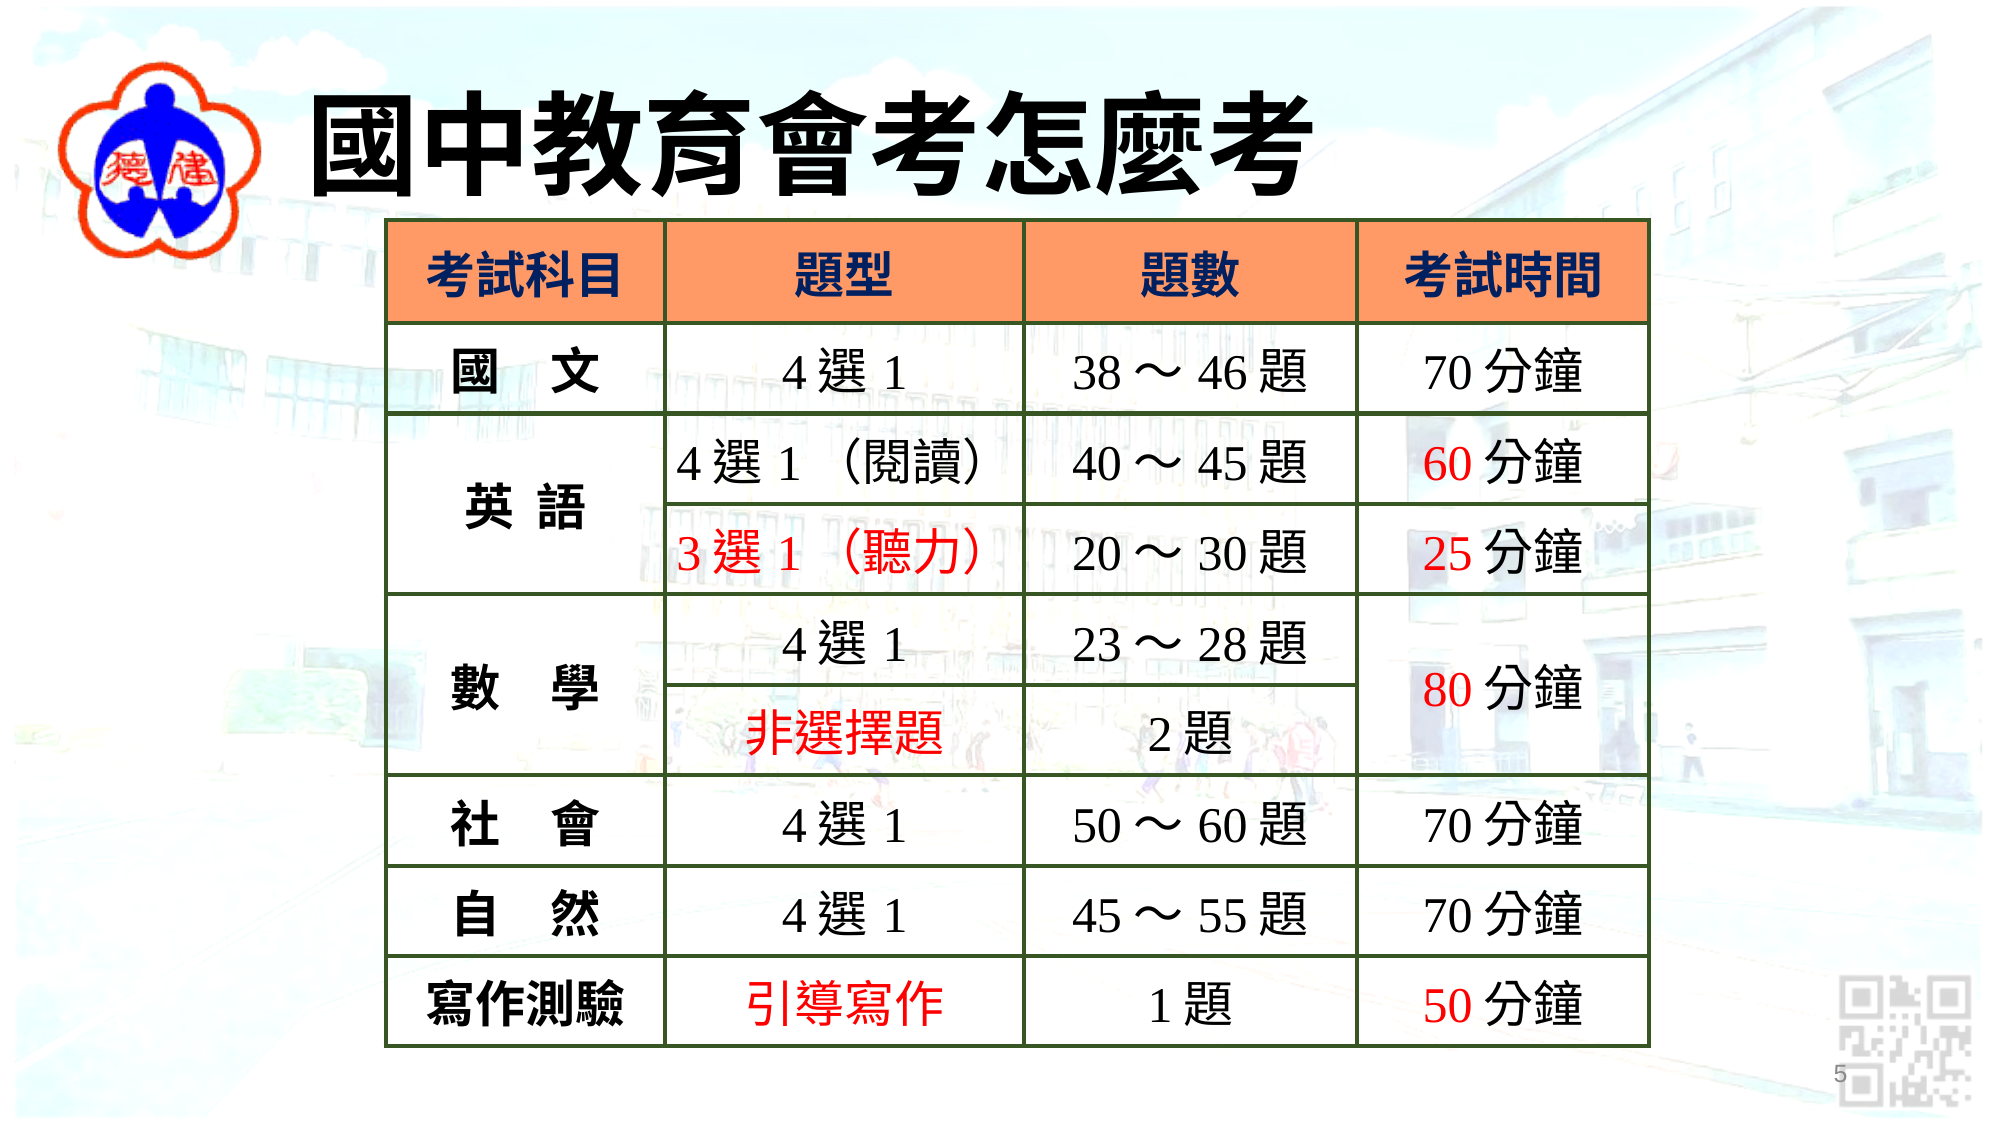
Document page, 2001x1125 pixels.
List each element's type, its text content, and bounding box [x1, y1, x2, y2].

table_cell 3選1（聽力） [667, 506, 1022, 592]
table_cell 4選1 [667, 596, 1022, 683]
table_cell 25分鐘 [1359, 506, 1647, 592]
table_cell 60分鐘 [1359, 416, 1647, 502]
table_cell 20～30題 [1026, 506, 1355, 592]
table_cell 70分鐘 [1359, 325, 1647, 411]
table_cell 非選擇題 [667, 687, 1022, 773]
table_cell 社 會 [388, 777, 663, 864]
table_header 題型 [667, 222, 1022, 321]
table_header 考試科目 [388, 222, 663, 321]
table_cell 38～46題 [1026, 325, 1355, 411]
table_cell 4選1 [667, 325, 1022, 411]
table_cell 自 然 [388, 868, 663, 954]
table_header 考試時間 [1359, 222, 1647, 321]
table_cell 數 學 [388, 596, 663, 773]
table_cell 英 語 [388, 416, 663, 592]
table_cell 80分鐘 [1359, 596, 1647, 773]
table_cell 50～60題 [1026, 777, 1355, 864]
table_cell 4選1 [667, 868, 1022, 954]
table_cell 70分鐘 [1359, 777, 1647, 864]
table_cell 4選1 [667, 777, 1022, 864]
picture [54, 59, 266, 263]
table_cell 1題 [1026, 958, 1355, 1044]
table_cell 23～28題 [1026, 596, 1355, 683]
table_cell 引導寫作 [667, 958, 1022, 1044]
table_header 題數 [1026, 222, 1355, 321]
table_cell 50分鐘 [1359, 958, 1647, 1044]
table_cell 寫作測驗 [388, 958, 663, 1044]
title 國中教育會考怎麼考 [291, 41, 2000, 259]
table_cell 45～55題 [1026, 868, 1355, 954]
table_cell 4選1（閱讀） [667, 416, 1022, 502]
table_cell 70分鐘 [1359, 868, 1647, 954]
slide_number 5 [1412, 1042, 1863, 1103]
table_cell 國 文 [388, 325, 663, 411]
table_cell 40～45題 [1026, 416, 1355, 502]
table_cell 2題 [1026, 687, 1355, 773]
